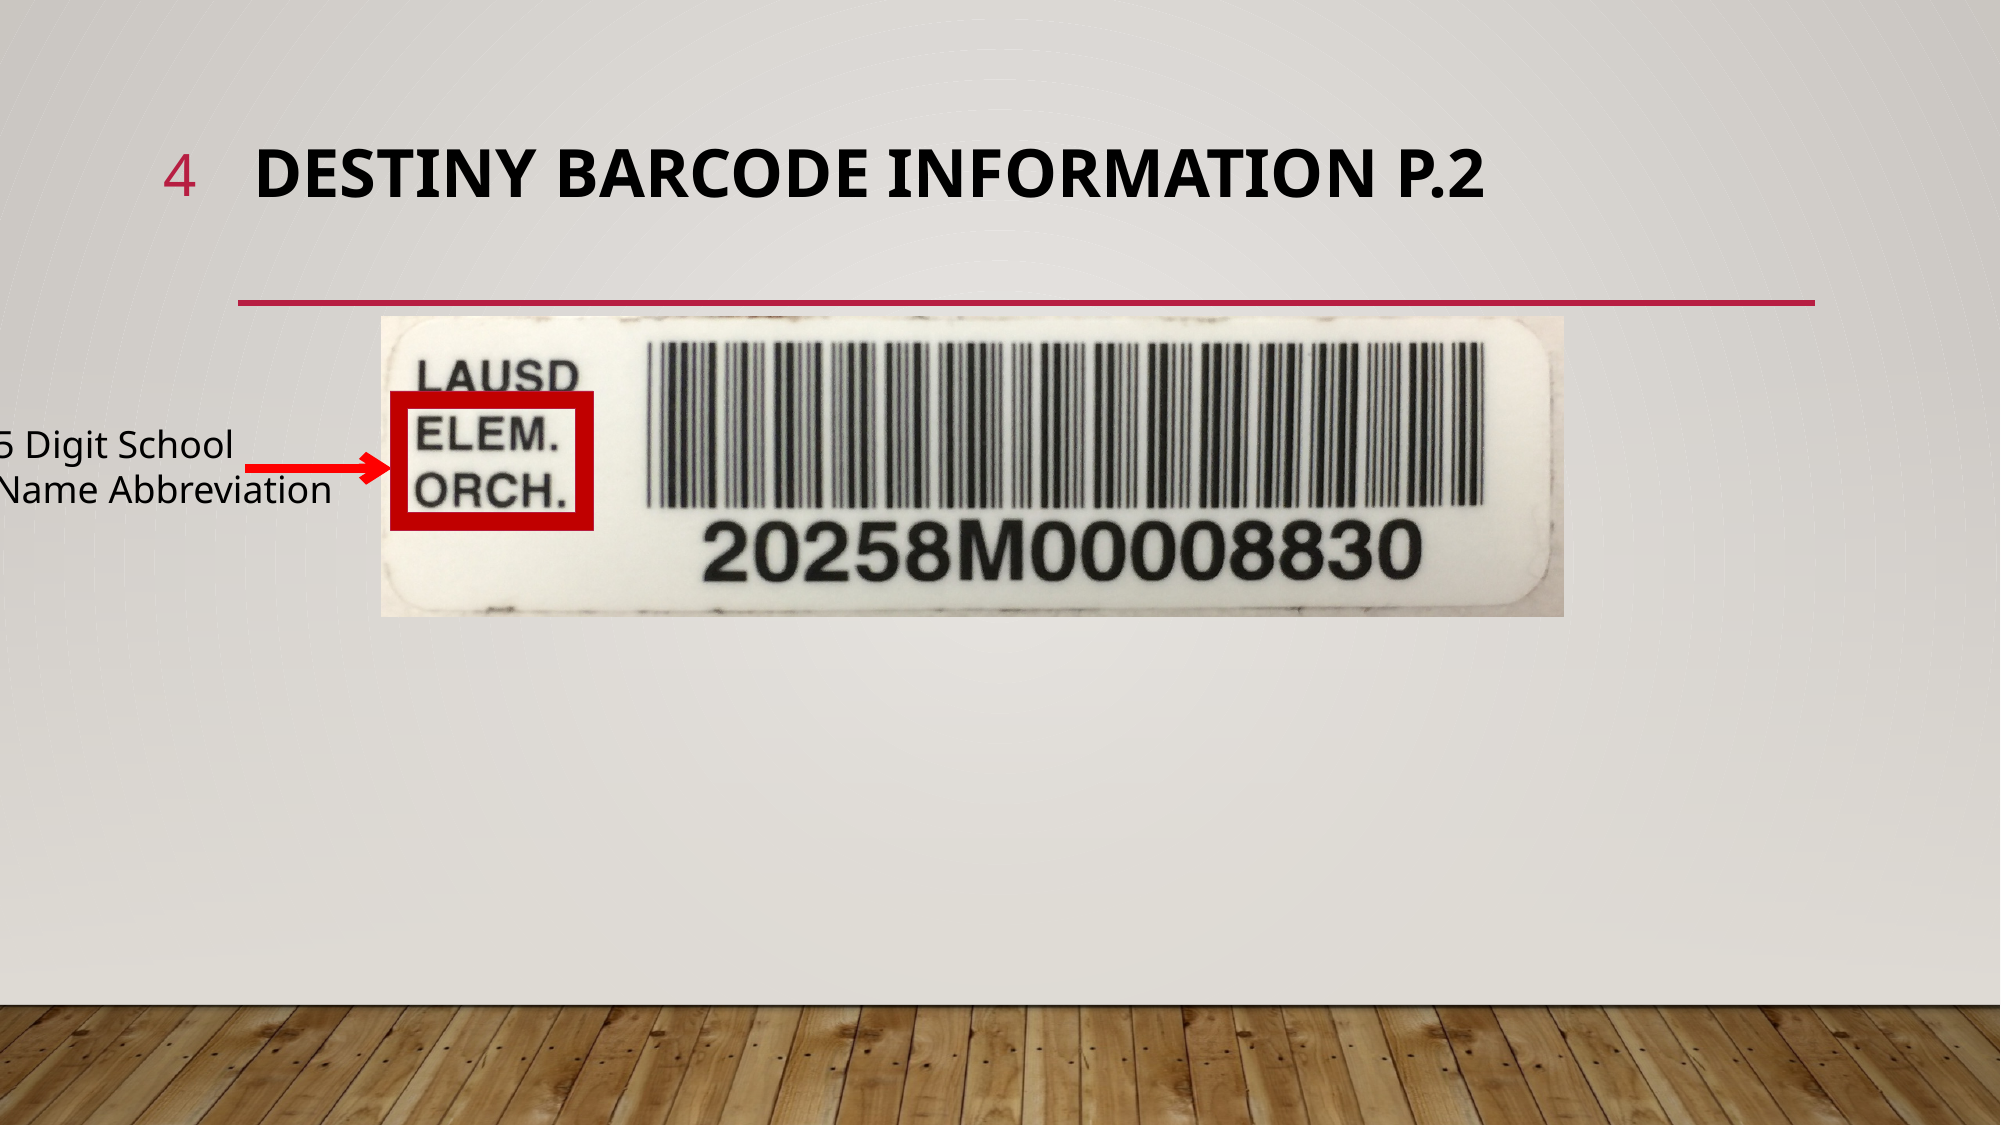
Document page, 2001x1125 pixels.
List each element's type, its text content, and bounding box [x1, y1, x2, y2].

picture [381, 316, 1564, 618]
text_box 5 Digit School Name Abbreviation [0, 413, 348, 519]
slide_number 4 [78, 131, 212, 214]
title Destiny Barcode information P.2 [238, 131, 1814, 305]
picture [0, 1005, 2000, 1125]
